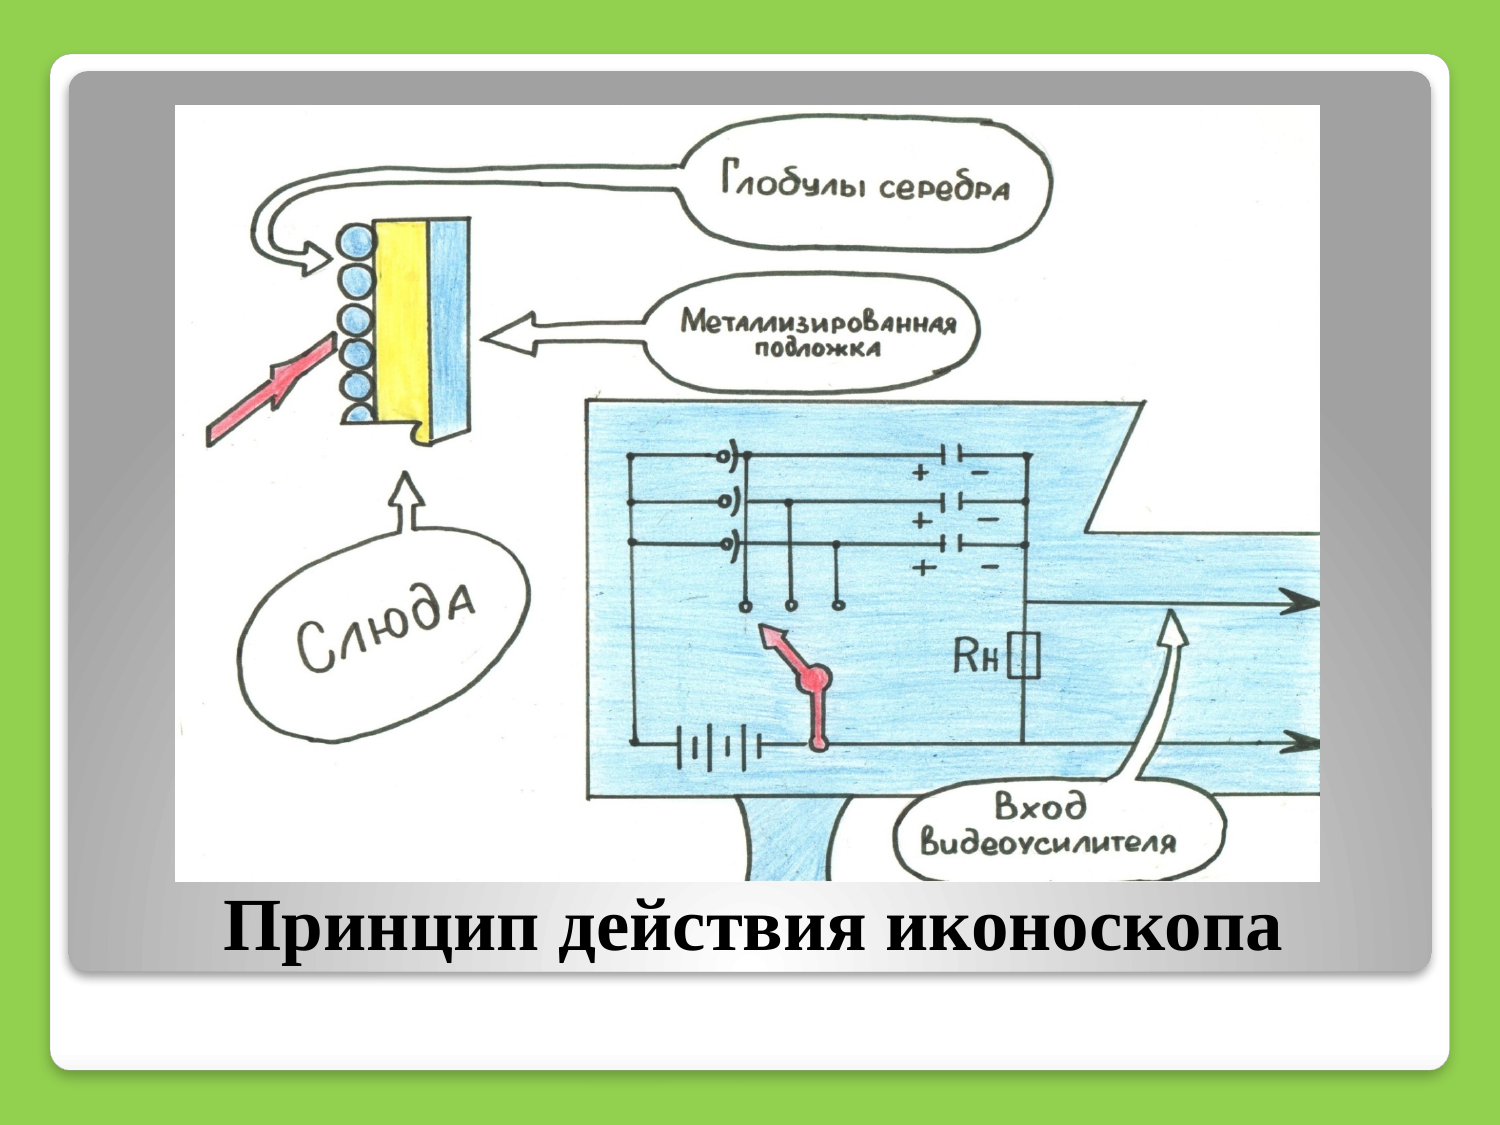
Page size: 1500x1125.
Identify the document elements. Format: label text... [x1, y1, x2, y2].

picture [175, 105, 1321, 882]
title Принцип действия иконоскопа [82, 817, 1425, 973]
